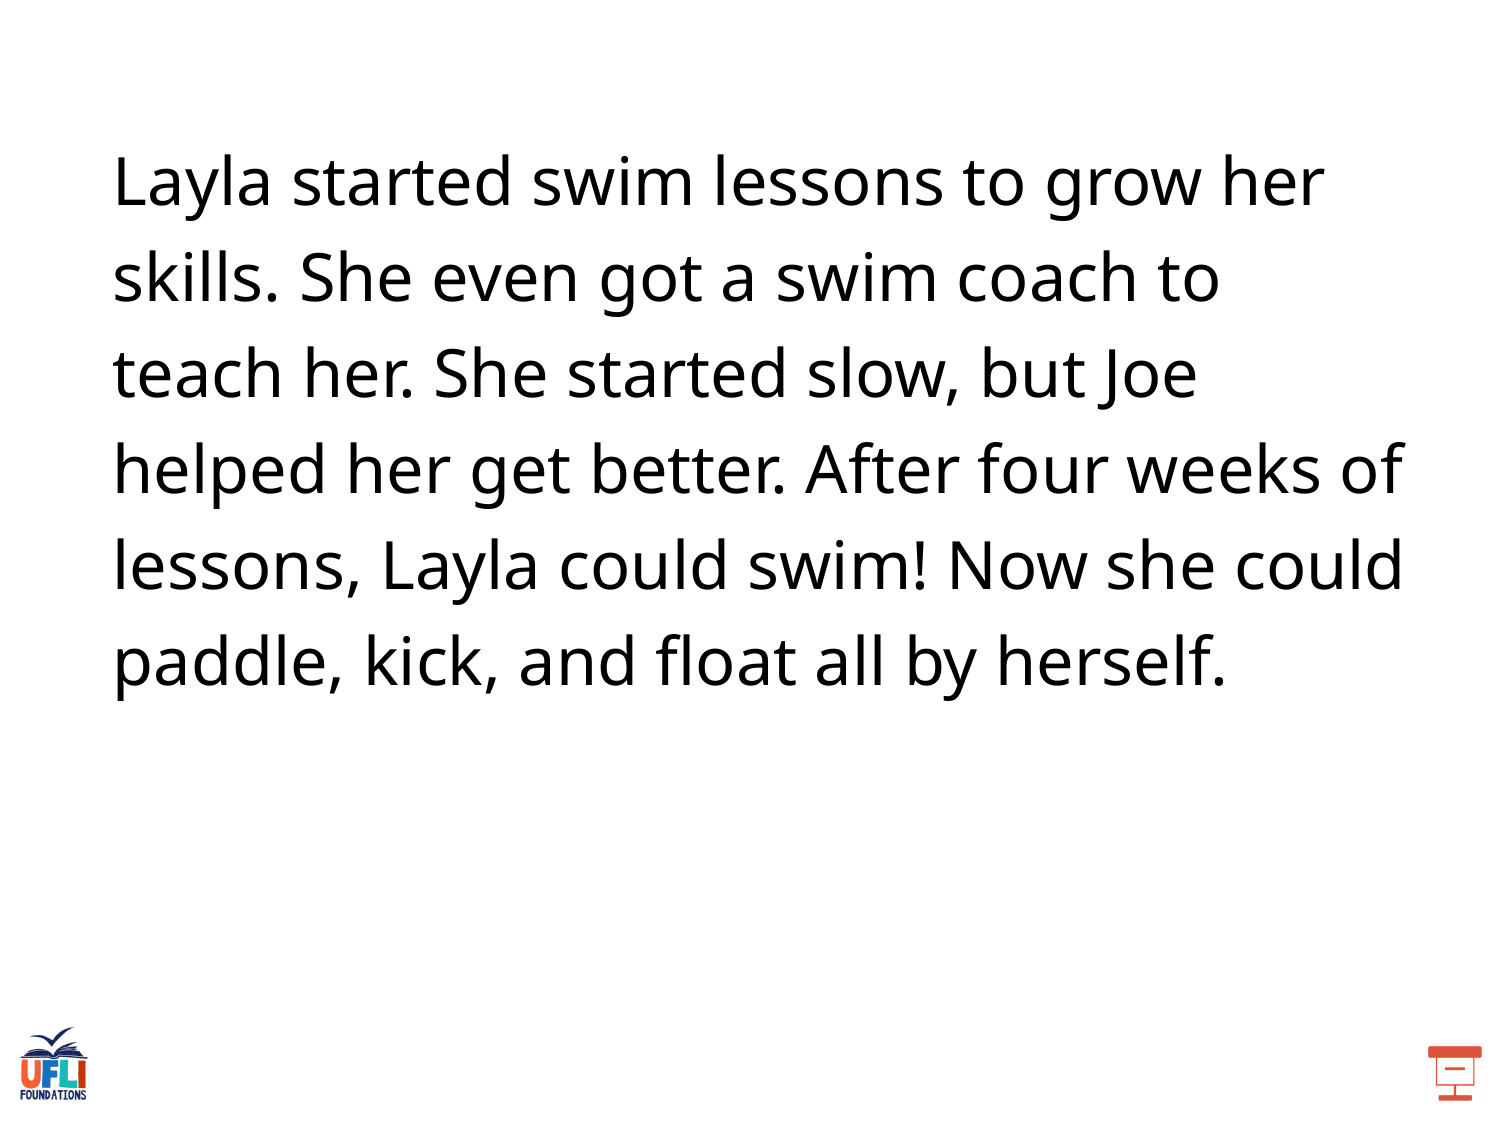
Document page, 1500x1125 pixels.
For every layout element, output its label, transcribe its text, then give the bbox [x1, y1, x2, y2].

picture [16, 1027, 90, 1103]
text_box Layla started swim lessons to grow her skills. She even got a swim coach to teach her. She started slow, but Joe helped her get better. After four weeks of lessons, Layla could swim! Now she could paddle, kick, and float all by herself. [97, 115, 1428, 709]
picture [1427, 1043, 1484, 1104]
